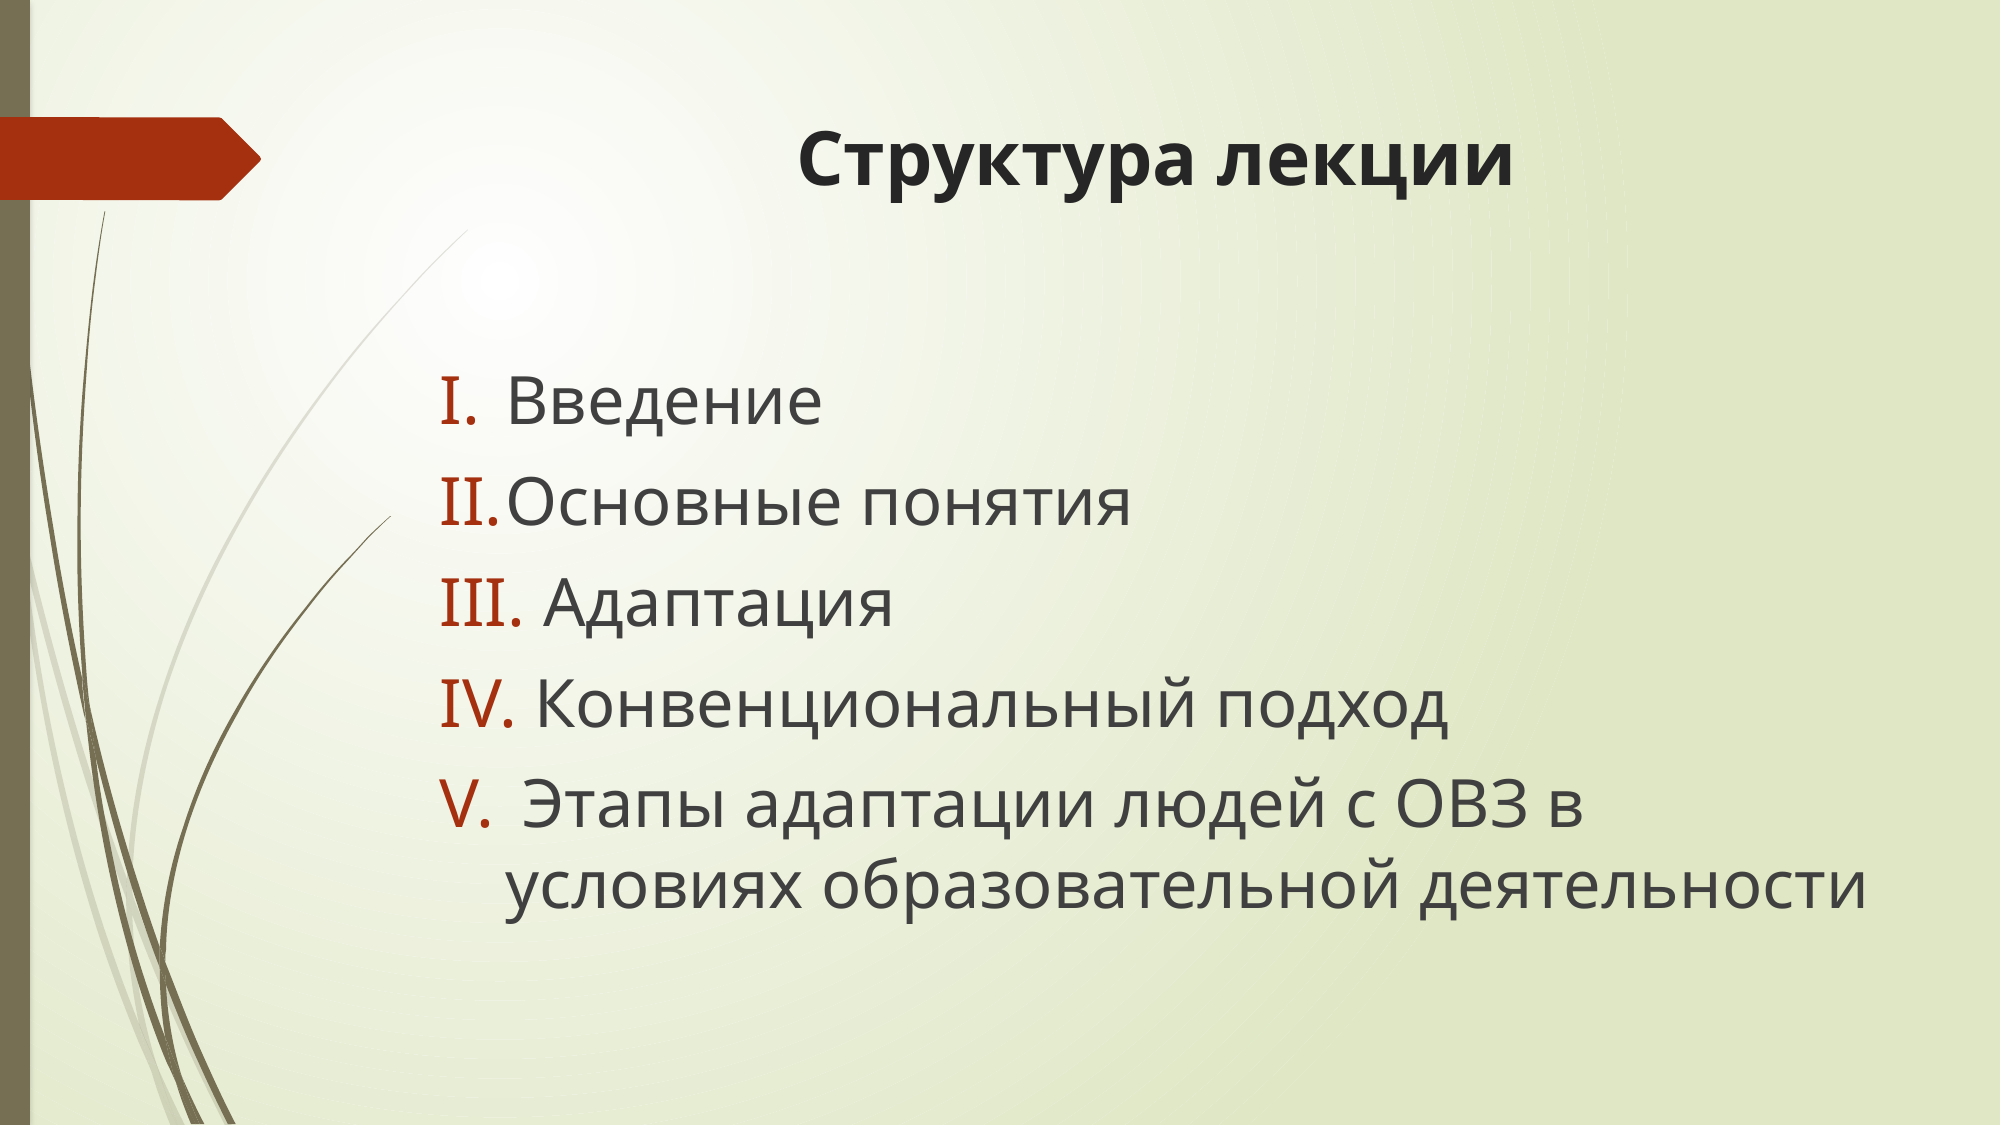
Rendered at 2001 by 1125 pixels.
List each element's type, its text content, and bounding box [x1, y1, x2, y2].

title Структура лекции [425, 102, 1888, 313]
list Введение Основные понятия Адаптация Конвенциональный подход Этапы адаптации людей с ОВЗ в условиях образовательной деятельности [424, 350, 1888, 970]
